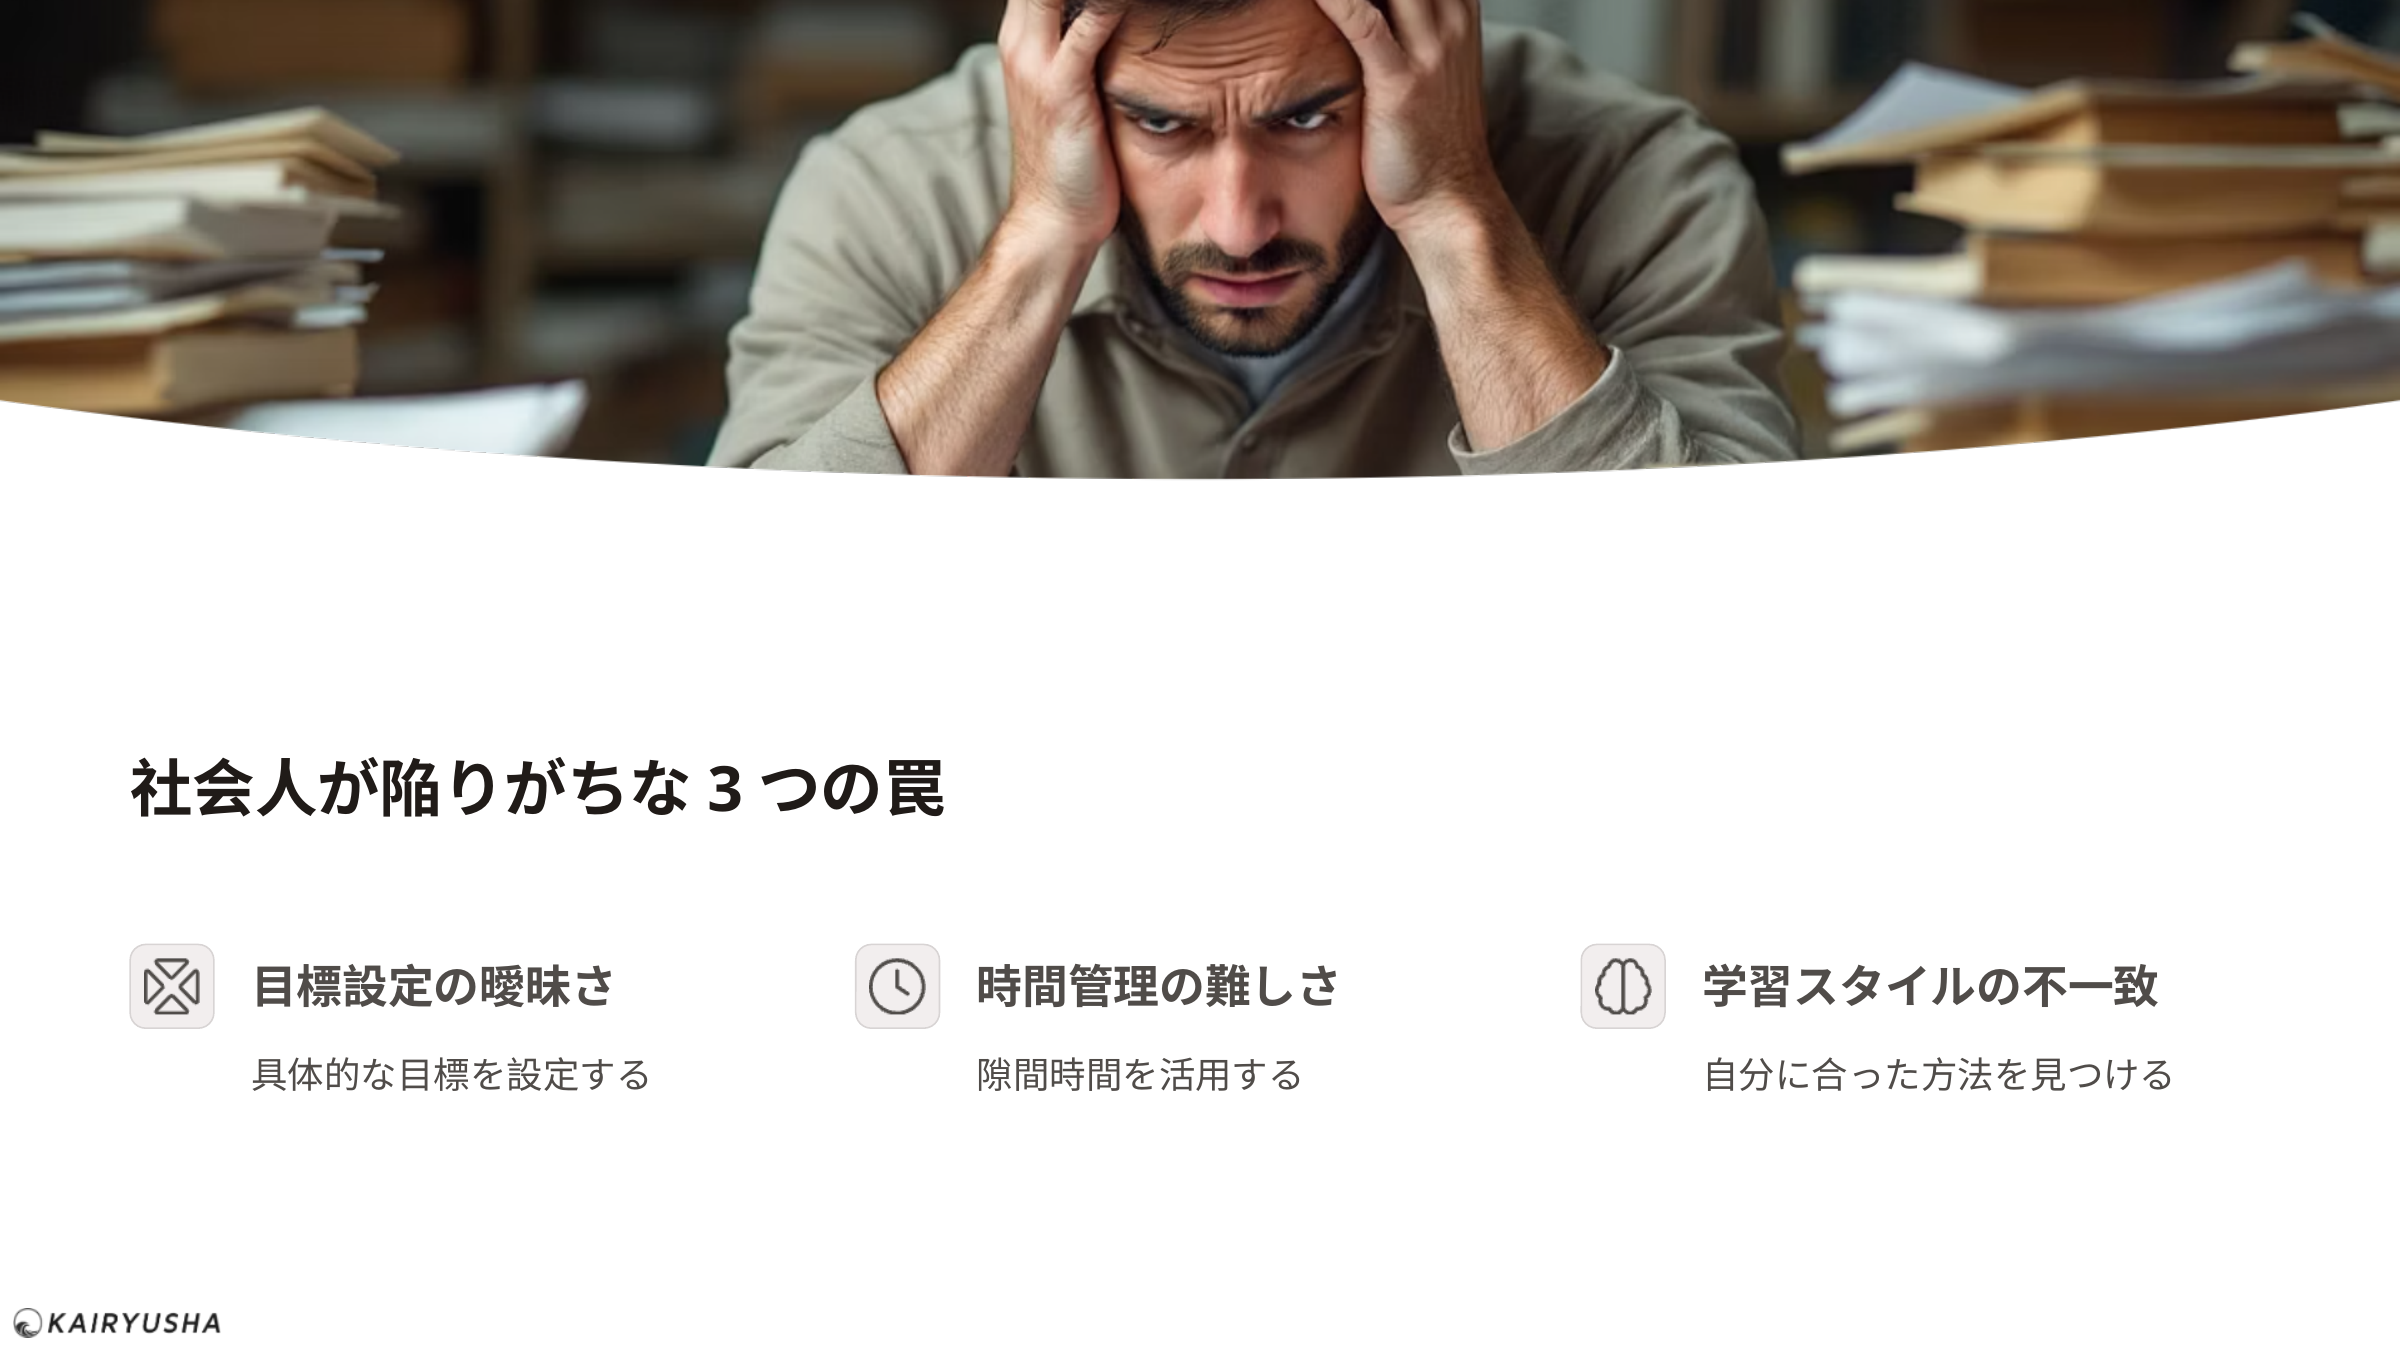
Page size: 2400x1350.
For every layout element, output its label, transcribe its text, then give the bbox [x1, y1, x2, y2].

picture [869, 951, 926, 1022]
picture [143, 951, 201, 1022]
text_box [1581, 944, 1666, 1028]
text_box 学習スタイルの不一致 [1702, 944, 2168, 1003]
text_box 隙間時間を活用する [976, 1024, 1545, 1085]
text_box 社会人が陥りがちな3つの罠 [130, 730, 1297, 847]
text_box 時間管理の難しさ [976, 944, 1442, 1003]
picture [0, 0, 2400, 489]
picture [1595, 951, 1652, 1022]
text_box [855, 944, 940, 1028]
text_box 目標設定の曖昧さ [251, 944, 717, 1003]
text_box 具体的な目標を設定する [251, 1024, 819, 1085]
picture [13, 1308, 221, 1338]
text_box [130, 944, 214, 1028]
text_box 自分に合った方法を見つける [1702, 1024, 2270, 1085]
